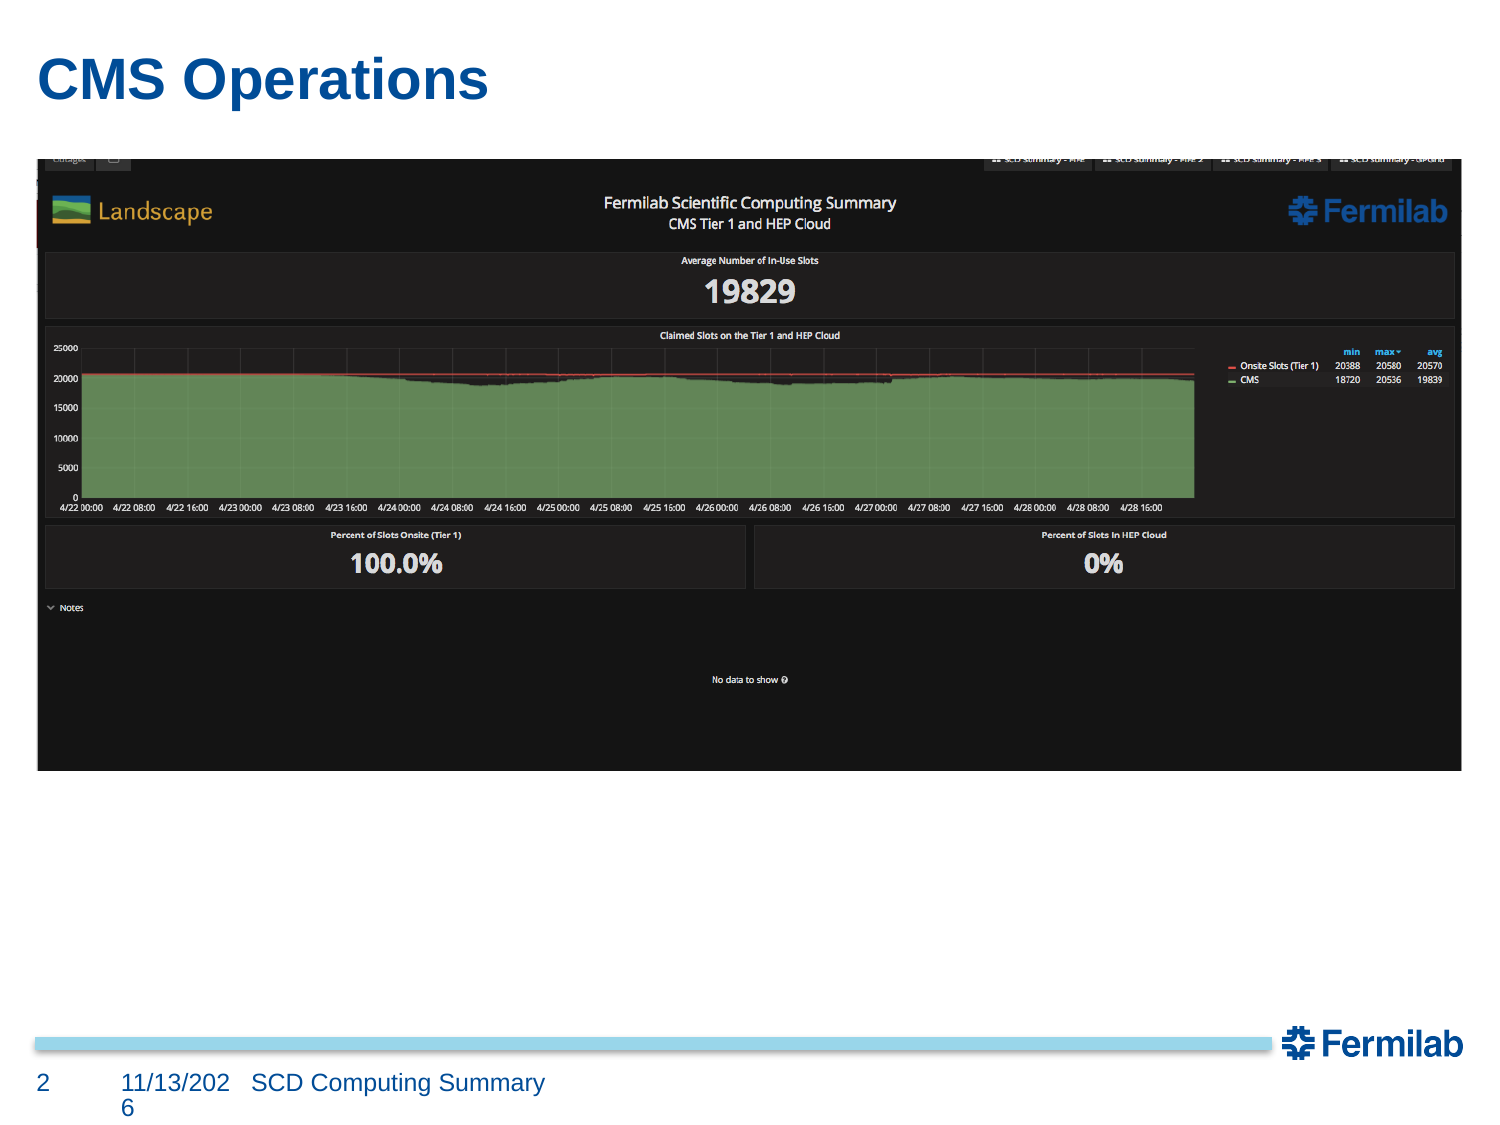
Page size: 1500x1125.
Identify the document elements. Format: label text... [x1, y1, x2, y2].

title CMS Operations [37, 41, 1463, 112]
slide_number 2 [36, 1066, 105, 1106]
footer SCD Computing Summary [251, 1066, 1277, 1107]
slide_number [120, 1066, 232, 1107]
picture [1282, 1026, 1463, 1060]
picture [36, 159, 1462, 771]
